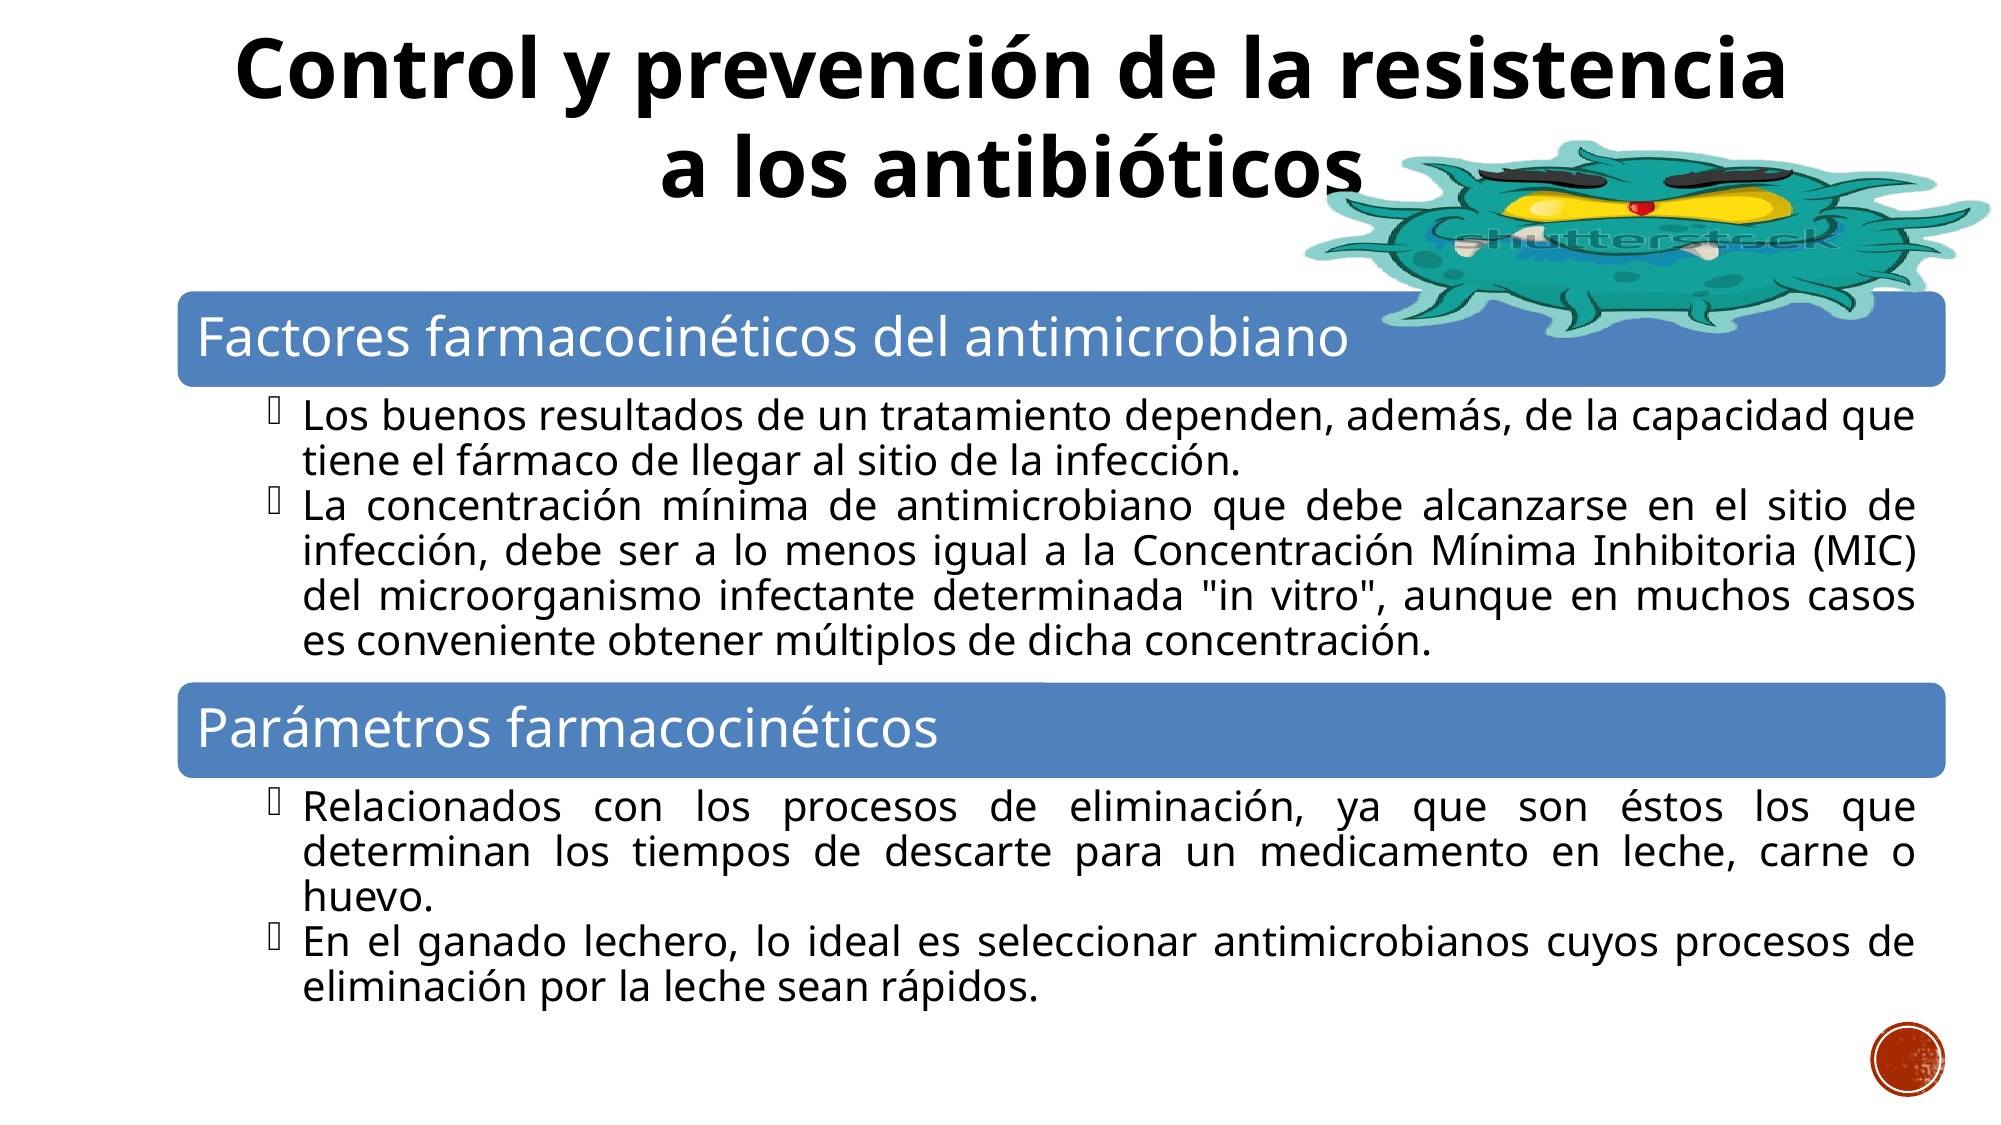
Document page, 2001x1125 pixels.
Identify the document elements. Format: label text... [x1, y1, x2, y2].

picture [1296, 114, 2000, 375]
text_box Control y prevención de la resistencia a los antibióticos [187, 21, 1838, 208]
text_box Los buenos resultados de un tratamiento dependen, además, de la capacidad que tiene el fármaco de llegar al sitio de la infección. La concentración mínima de antimicrobiano que debe alcanzarse en el sitio de infección, debe ser a lo menos igual a la Concentración Mínima Inhibitoria (MIC) del microorganismo infectante determinada "in vitro", aunque en muchos casos es conveniente obtener múltiplos de dicha concentración. [175, 389, 1948, 681]
picture [1870, 1021, 1946, 1097]
text_box Factores farmacocinéticos del antimicrobiano [173, 287, 1947, 389]
text_box Relacionados con los procesos de eliminación, ya que son éstos los que determinan los tiempos de descarte para un medicamento en leche, carne o huevo. En el ganado lechero, lo ideal es seleccionar antimicrobianos cuyos procesos de eliminación por la leche sean rápidos. [175, 780, 1948, 979]
text_box Parámetros farmacocinéticos [173, 678, 1950, 780]
